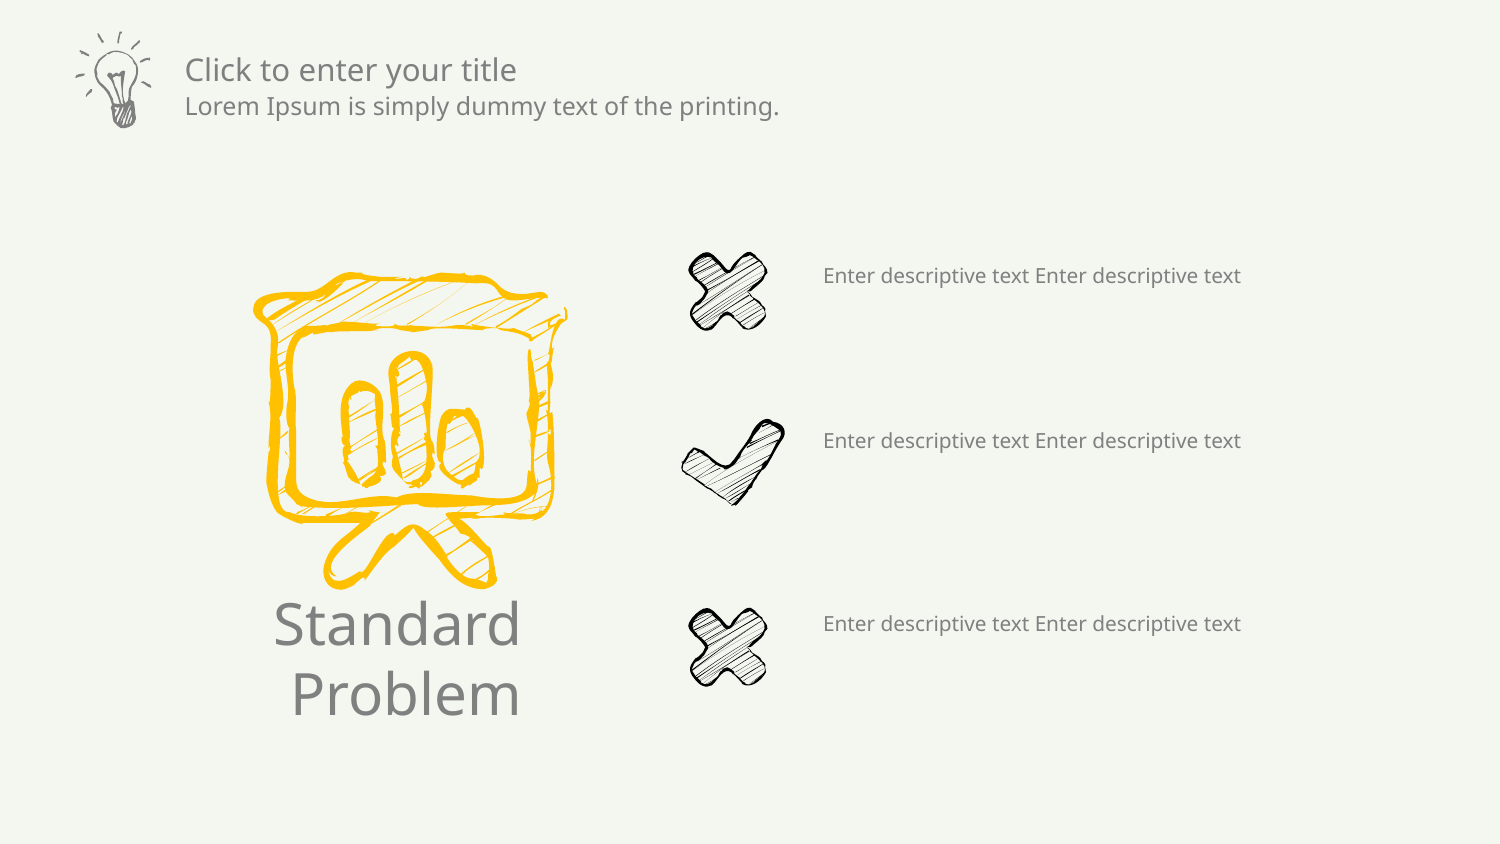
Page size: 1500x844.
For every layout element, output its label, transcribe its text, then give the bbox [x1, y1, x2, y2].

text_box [684, 604, 772, 691]
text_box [251, 268, 570, 594]
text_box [684, 248, 772, 335]
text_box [680, 412, 790, 507]
text_box Standard Problem [265, 601, 547, 765]
text_box Enter descriptive text Enter descriptive text [817, 256, 1495, 292]
text_box Enter descriptive text Enter descriptive text [817, 421, 1495, 458]
text_box Enter descriptive text Enter descriptive text [817, 604, 1495, 641]
